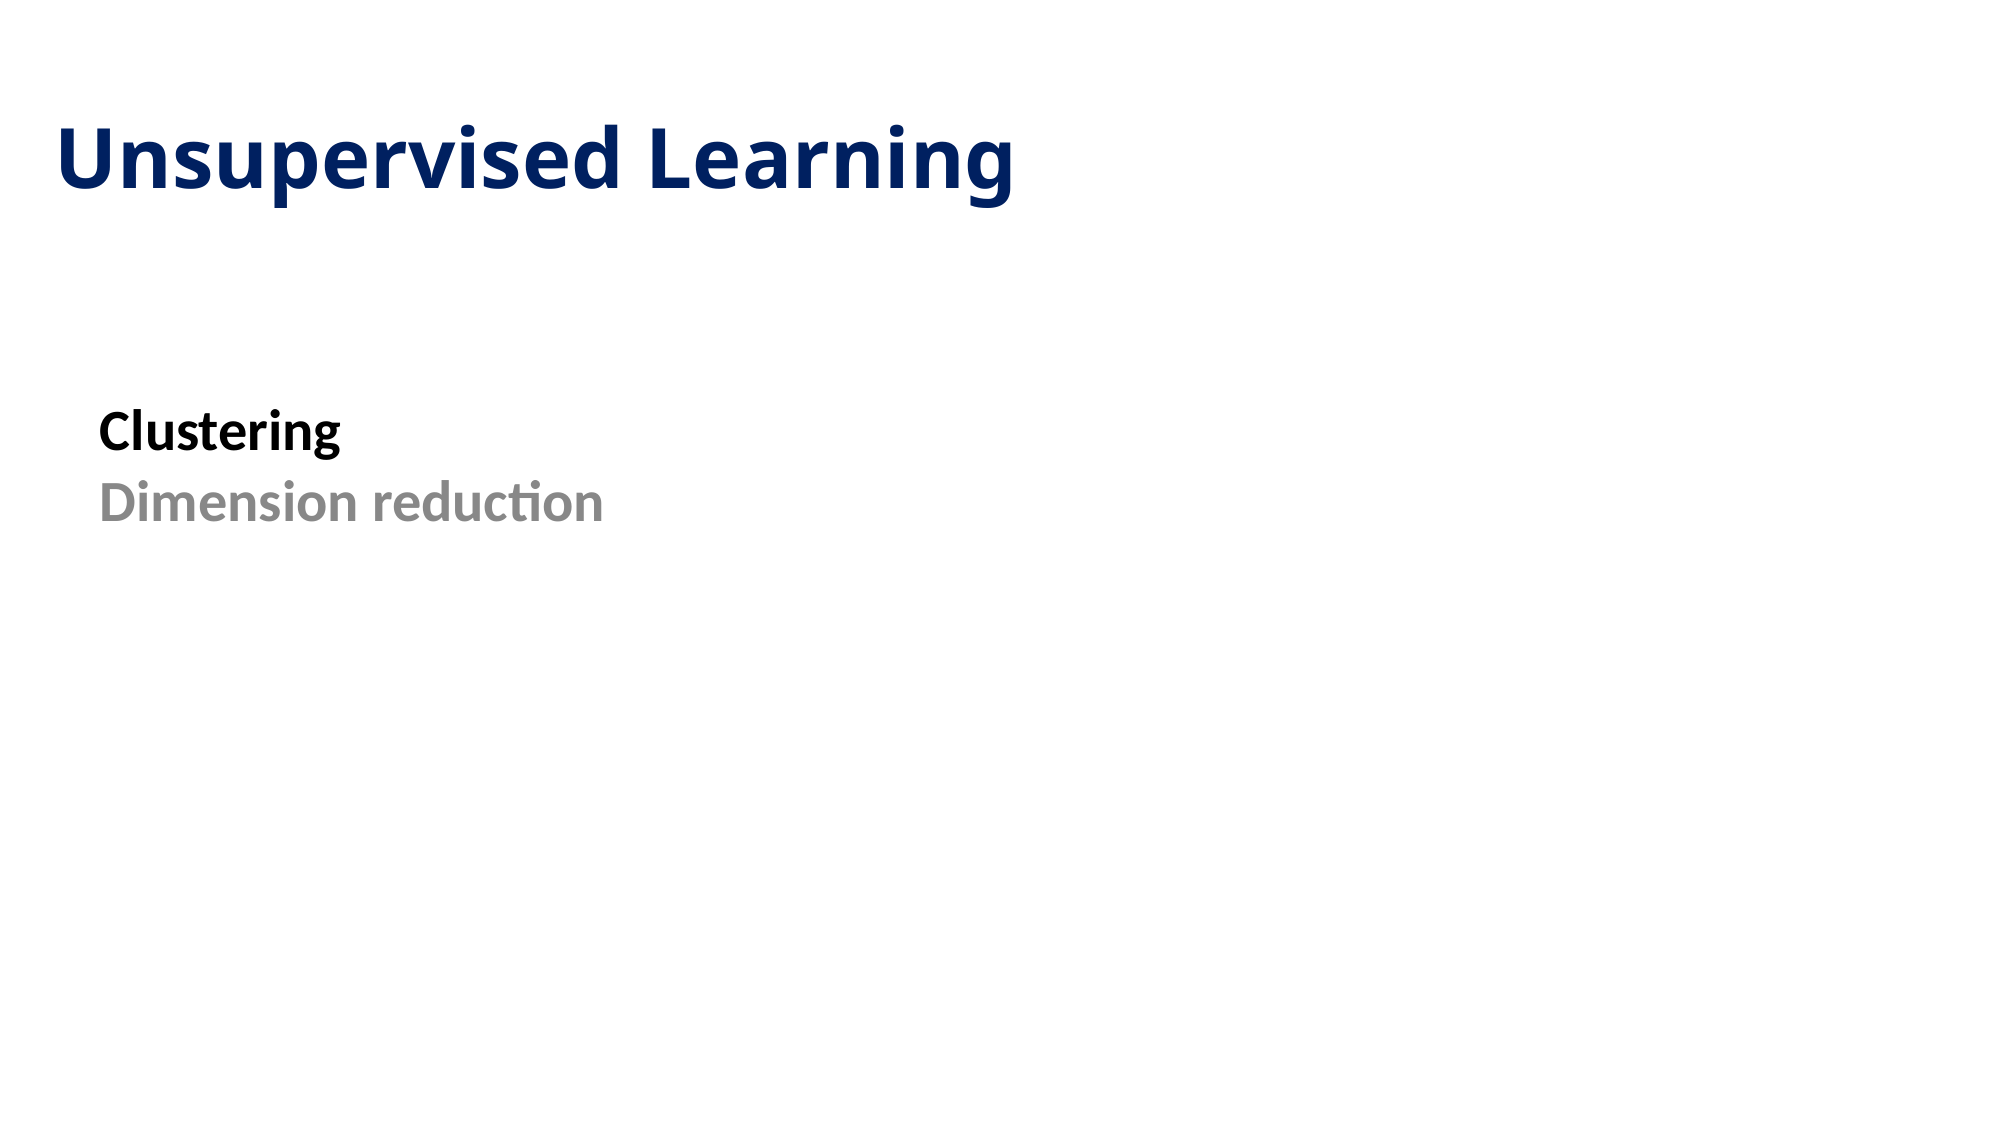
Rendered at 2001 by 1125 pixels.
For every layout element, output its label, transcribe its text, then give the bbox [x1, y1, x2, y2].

title Unsupervised Learning [47, 109, 1748, 333]
list Clustering Dimension reduction [92, 295, 747, 542]
